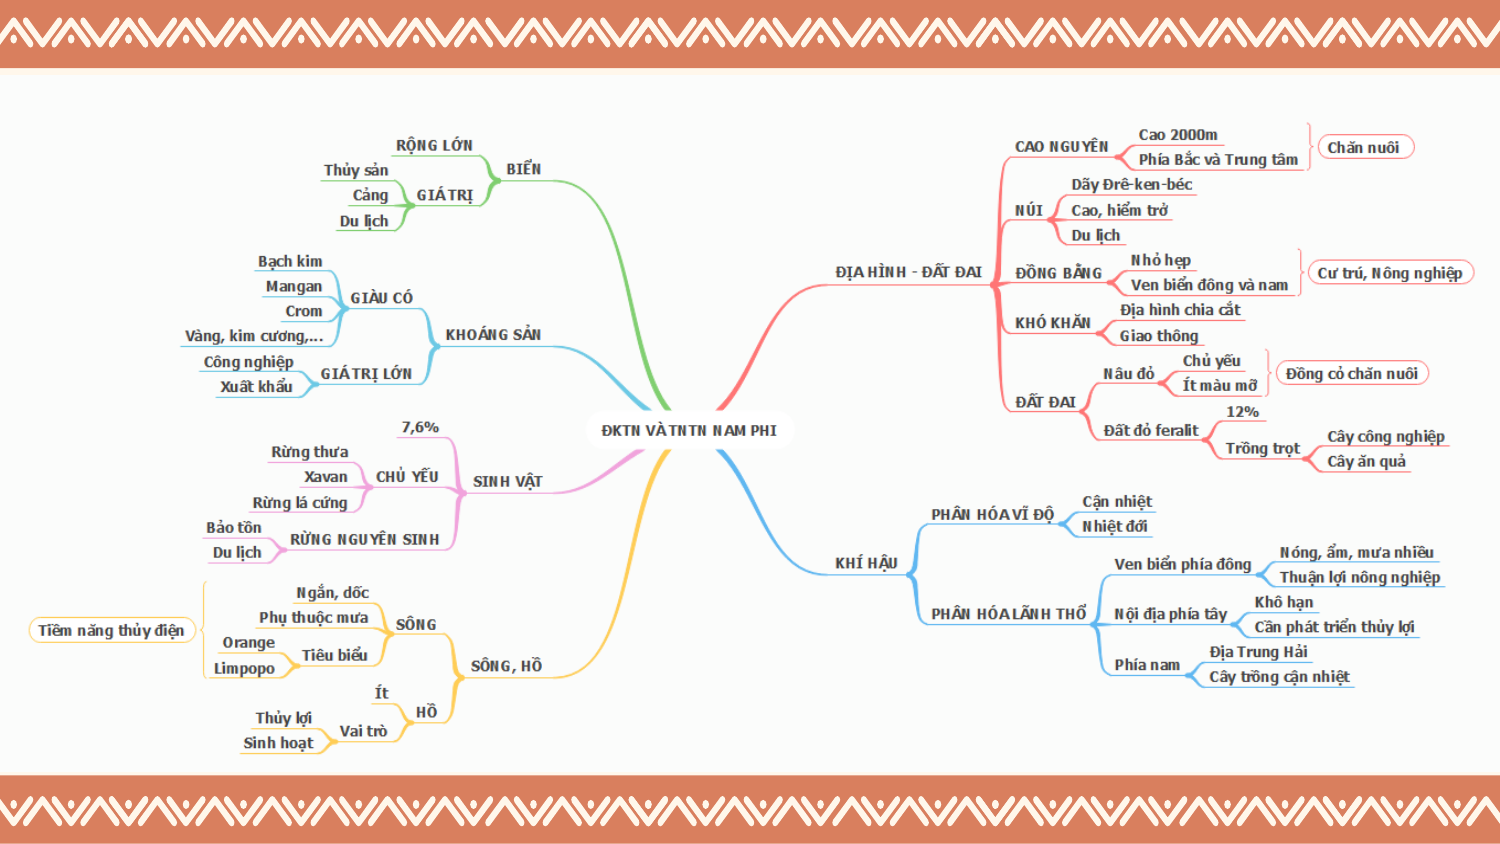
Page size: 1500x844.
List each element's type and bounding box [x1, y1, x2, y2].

picture [0, 75, 1500, 772]
